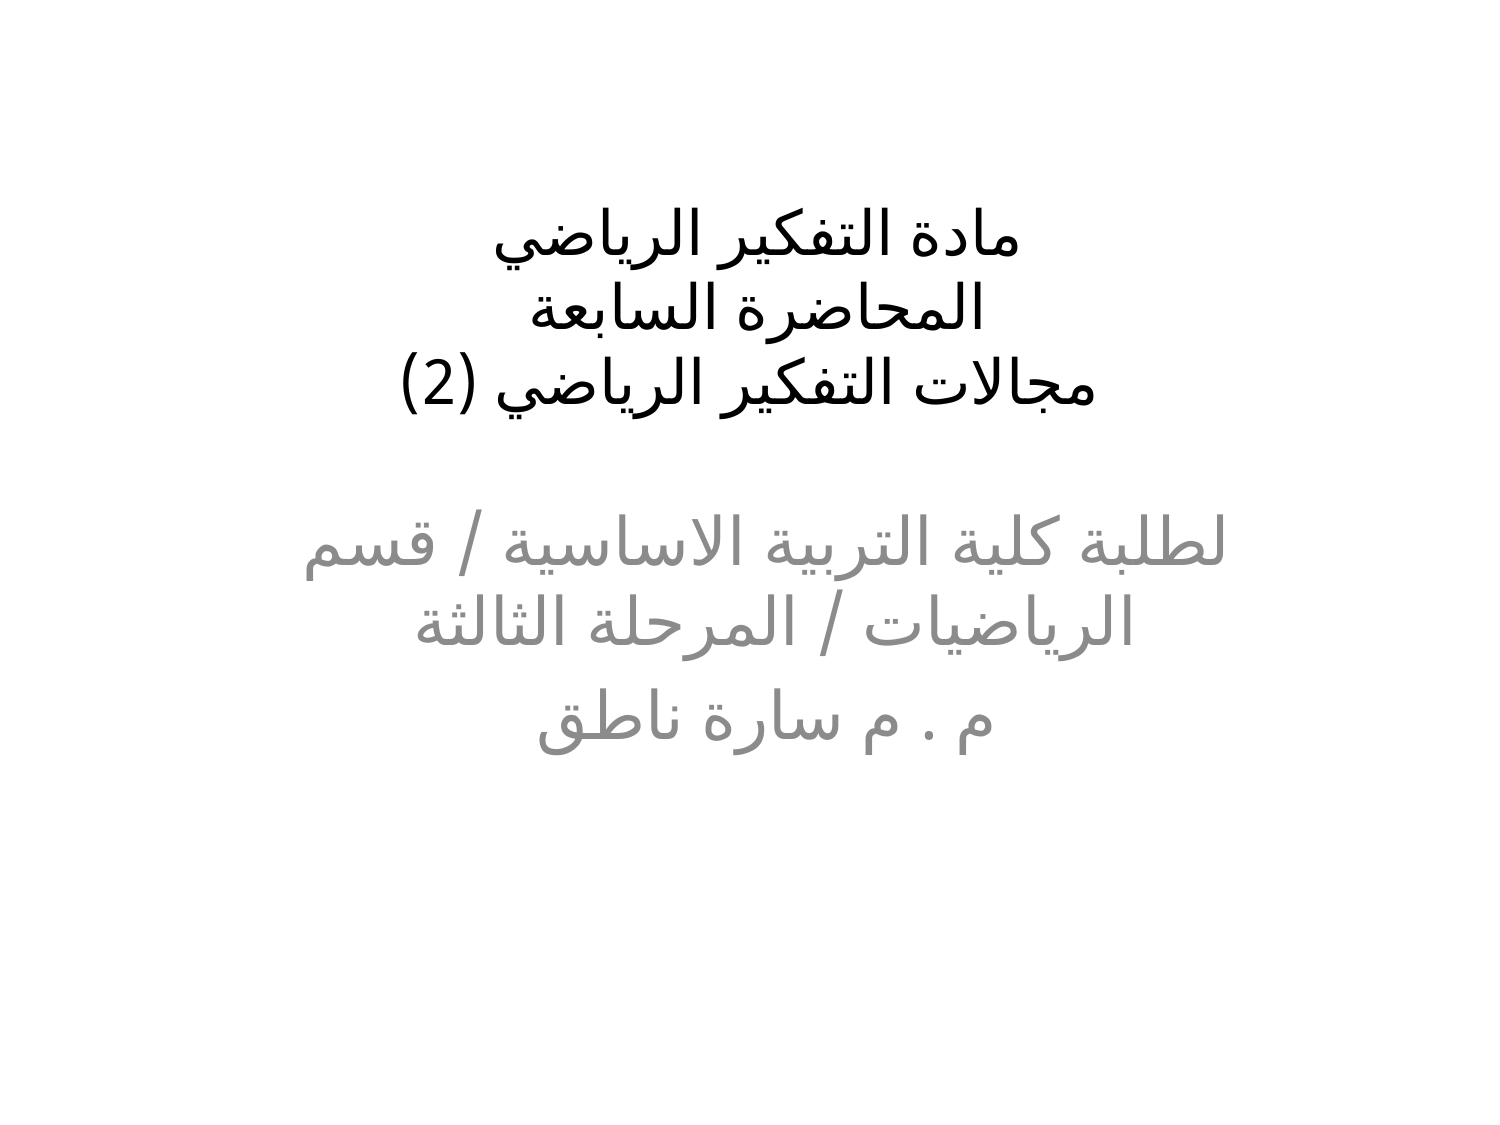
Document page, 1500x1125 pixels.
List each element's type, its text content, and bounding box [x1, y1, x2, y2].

subtitle لطلبة كلية التربية الاساسية / قسم الرياضيات / المرحلة الثالثة م . م سارة ناطق [242, 491, 1293, 780]
title مادة التفكير الرياضي المحاضرة السابعة مجالات التفكير الرياضي (2) [112, 184, 1388, 426]
